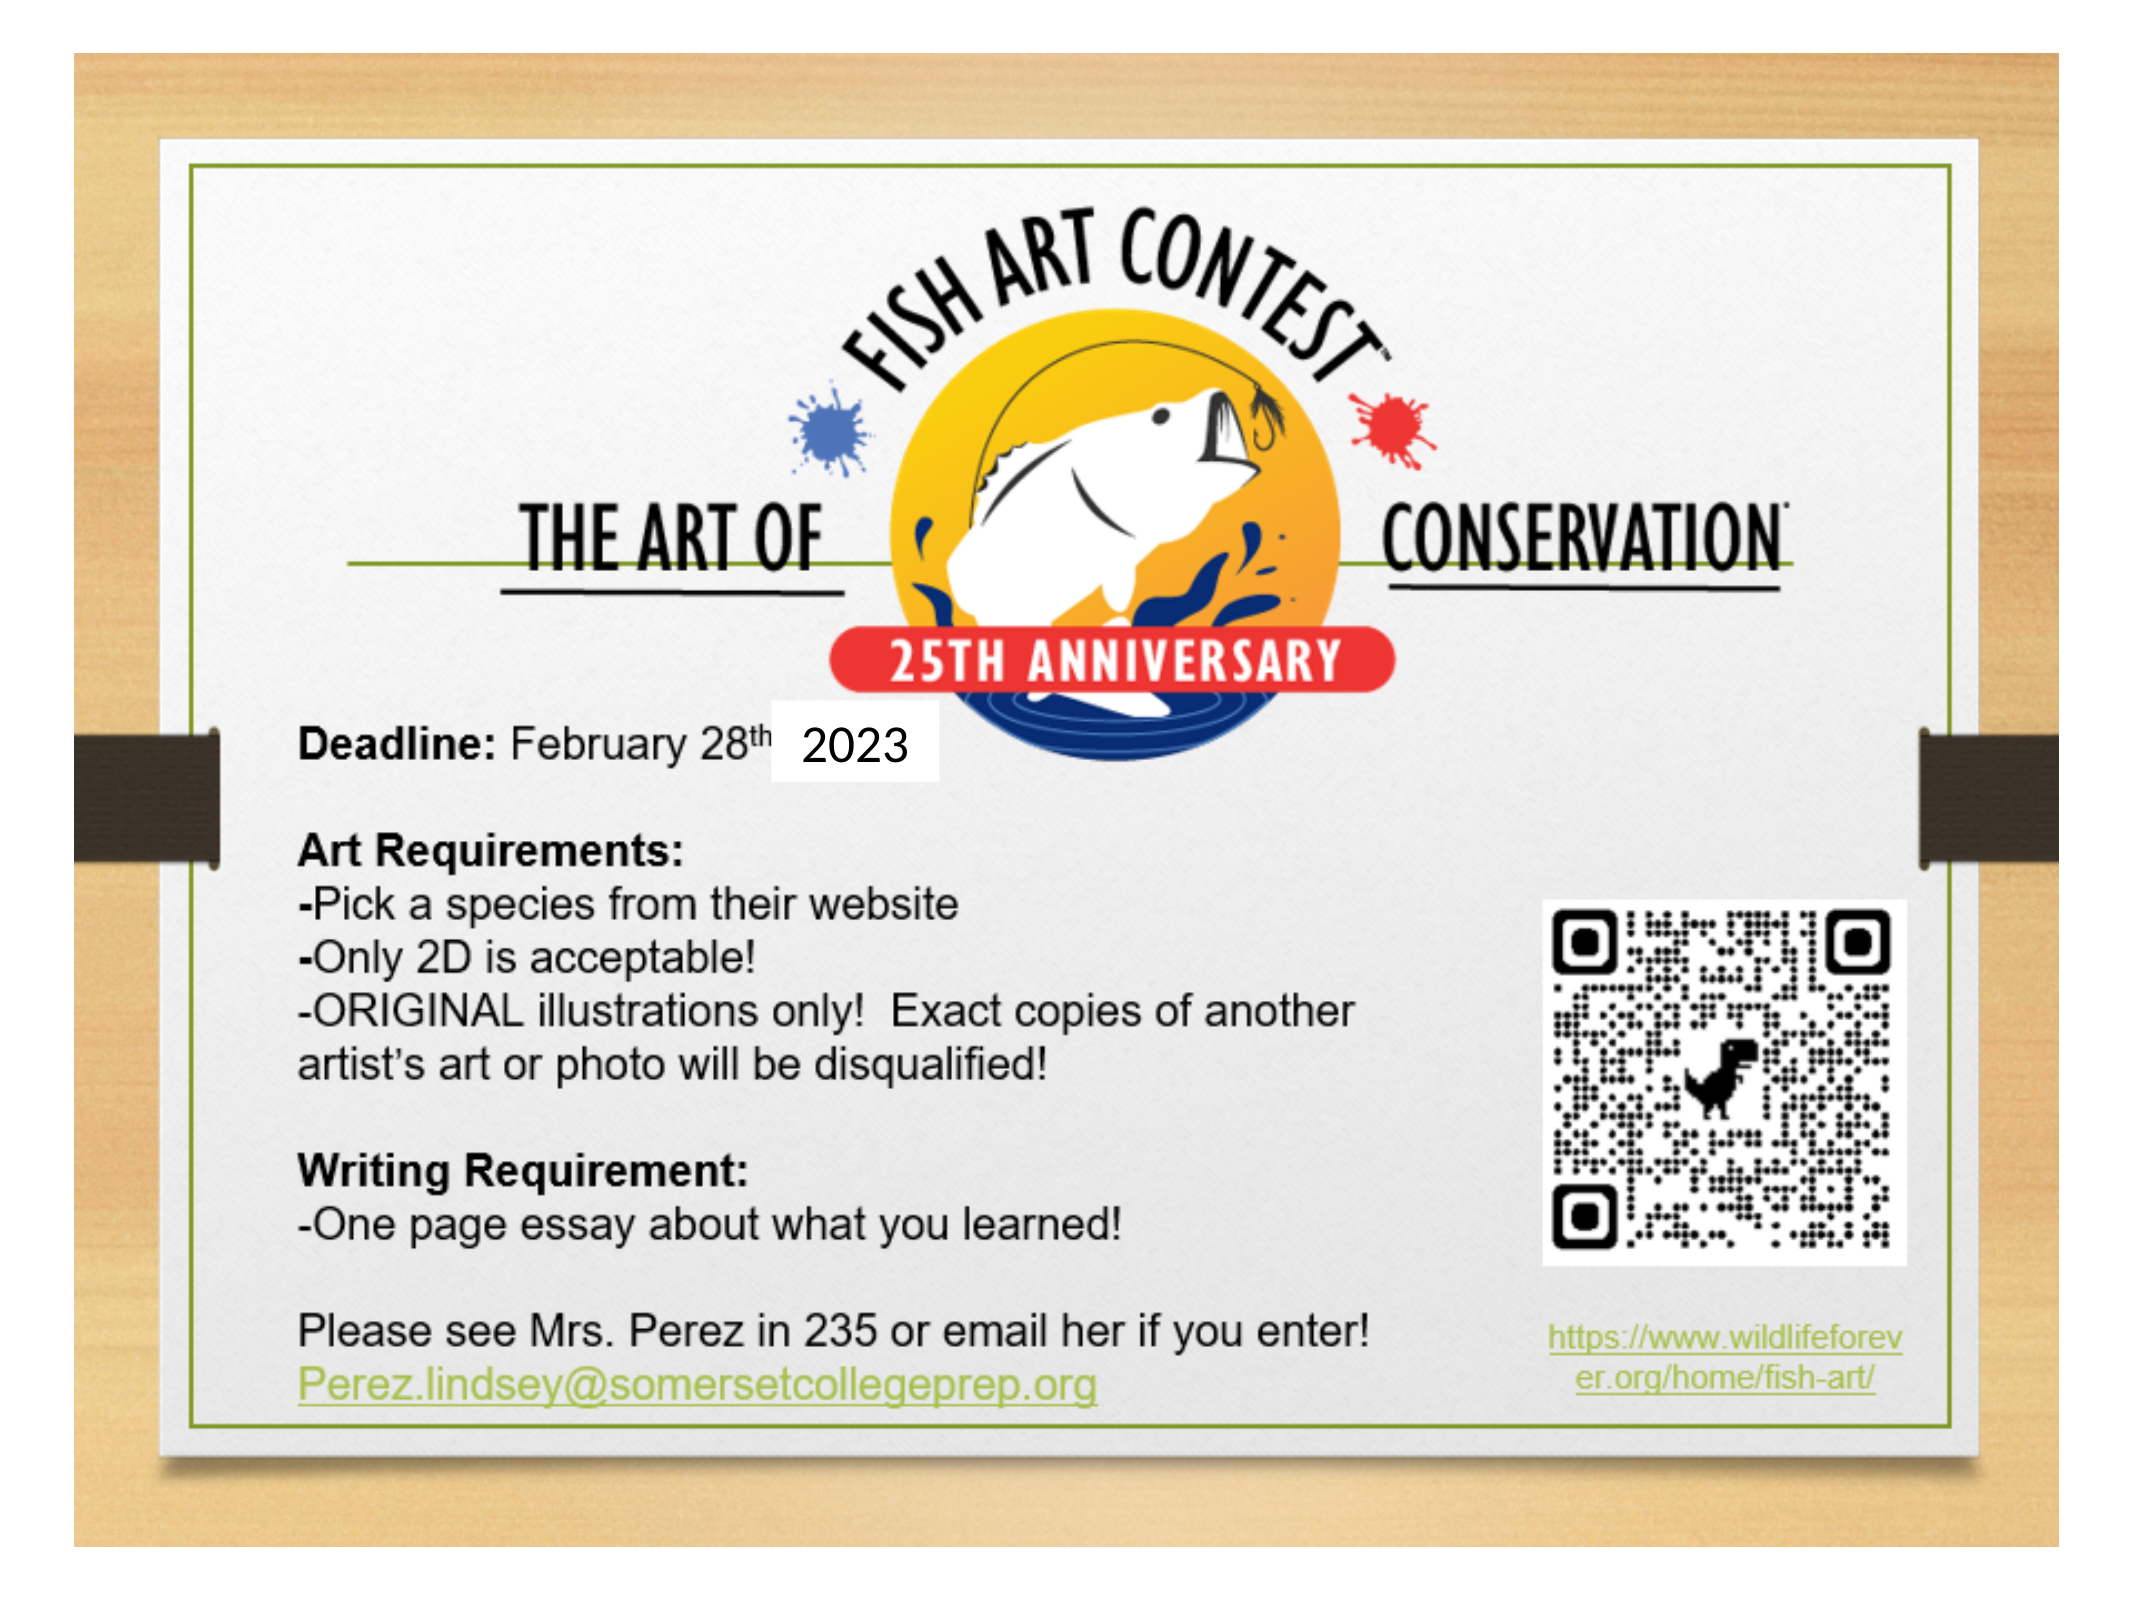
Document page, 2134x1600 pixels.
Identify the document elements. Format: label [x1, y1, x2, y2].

picture [74, 53, 2059, 1547]
